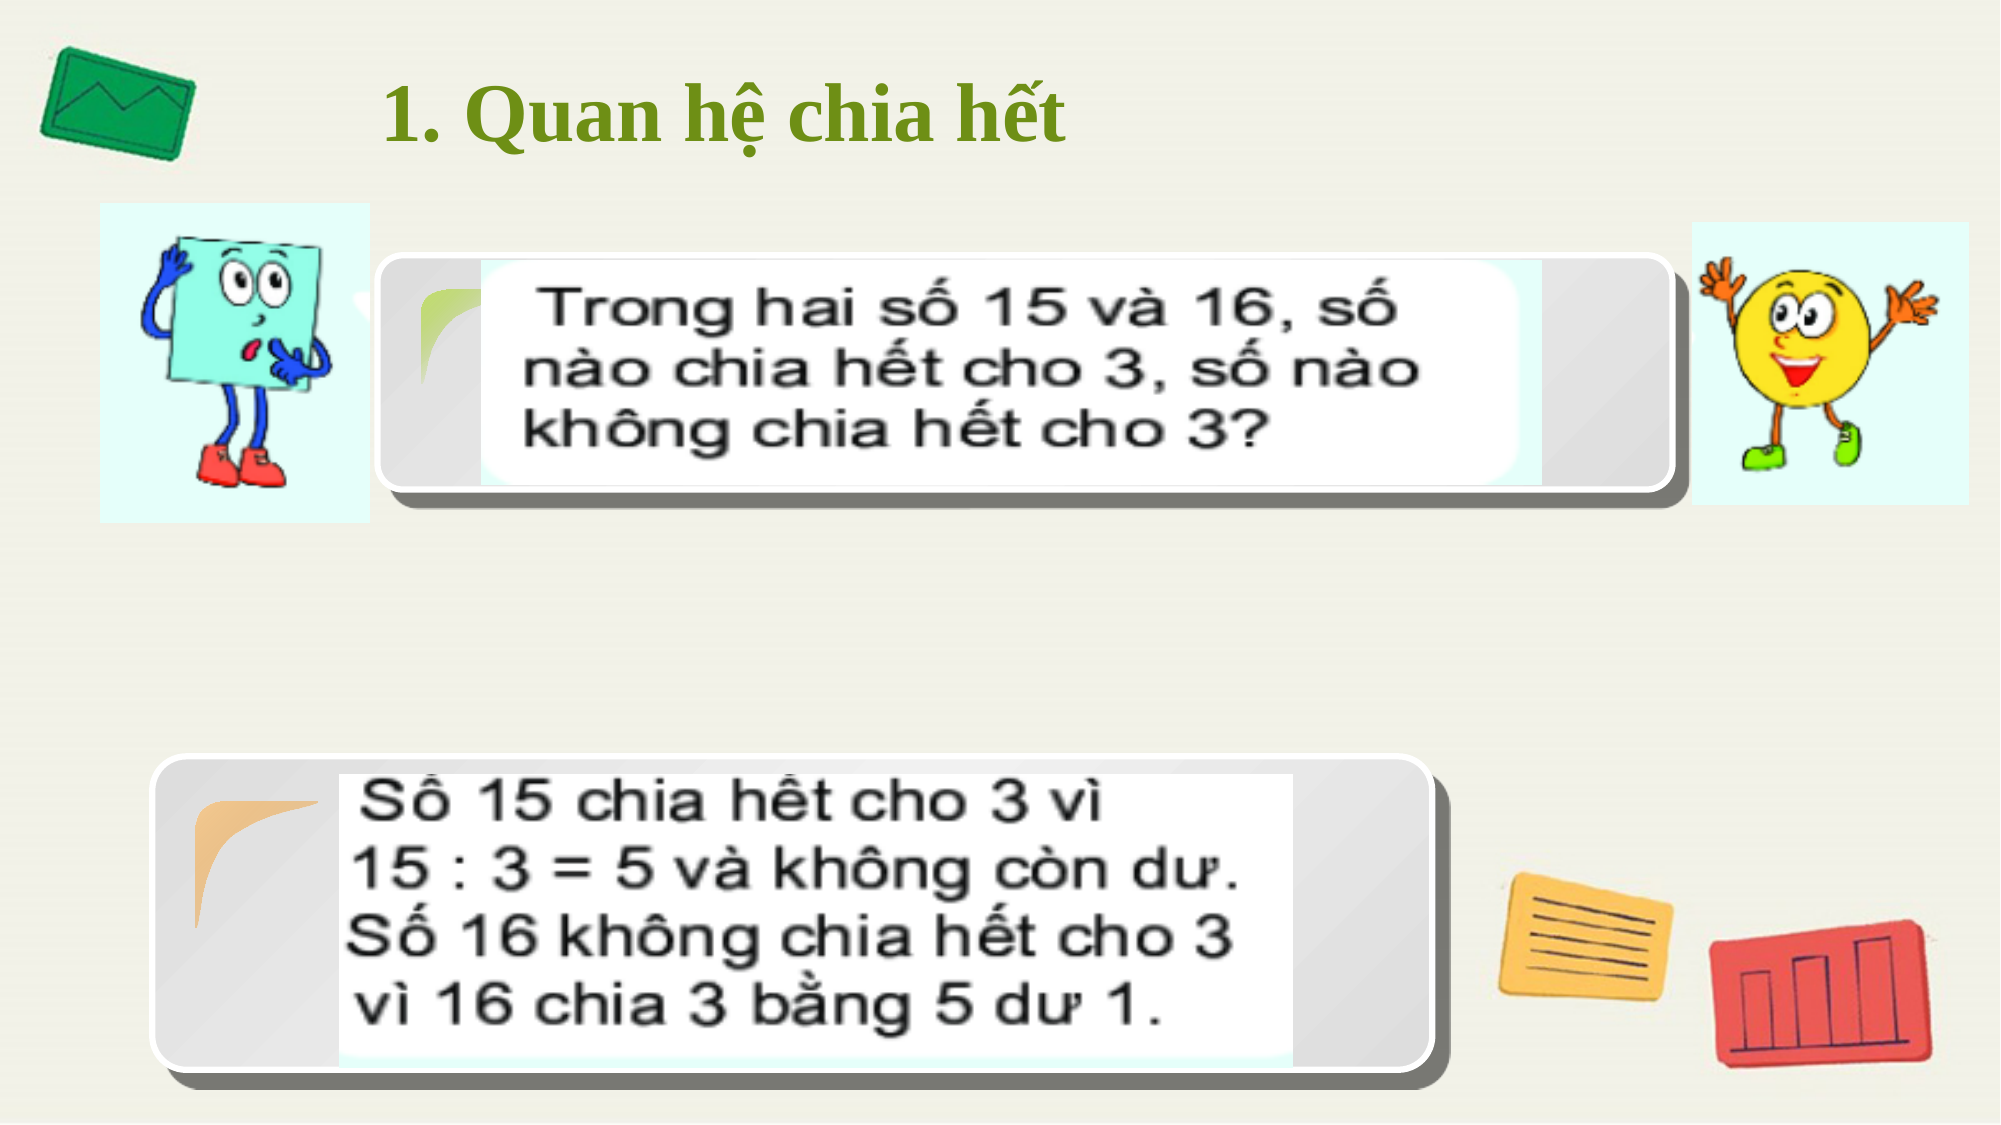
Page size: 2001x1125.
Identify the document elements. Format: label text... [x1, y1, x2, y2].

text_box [377, 254, 1673, 490]
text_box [151, 756, 1433, 1071]
picture [0, 0, 2001, 1125]
title 1. Quan hệ chia hết [365, 70, 1542, 146]
